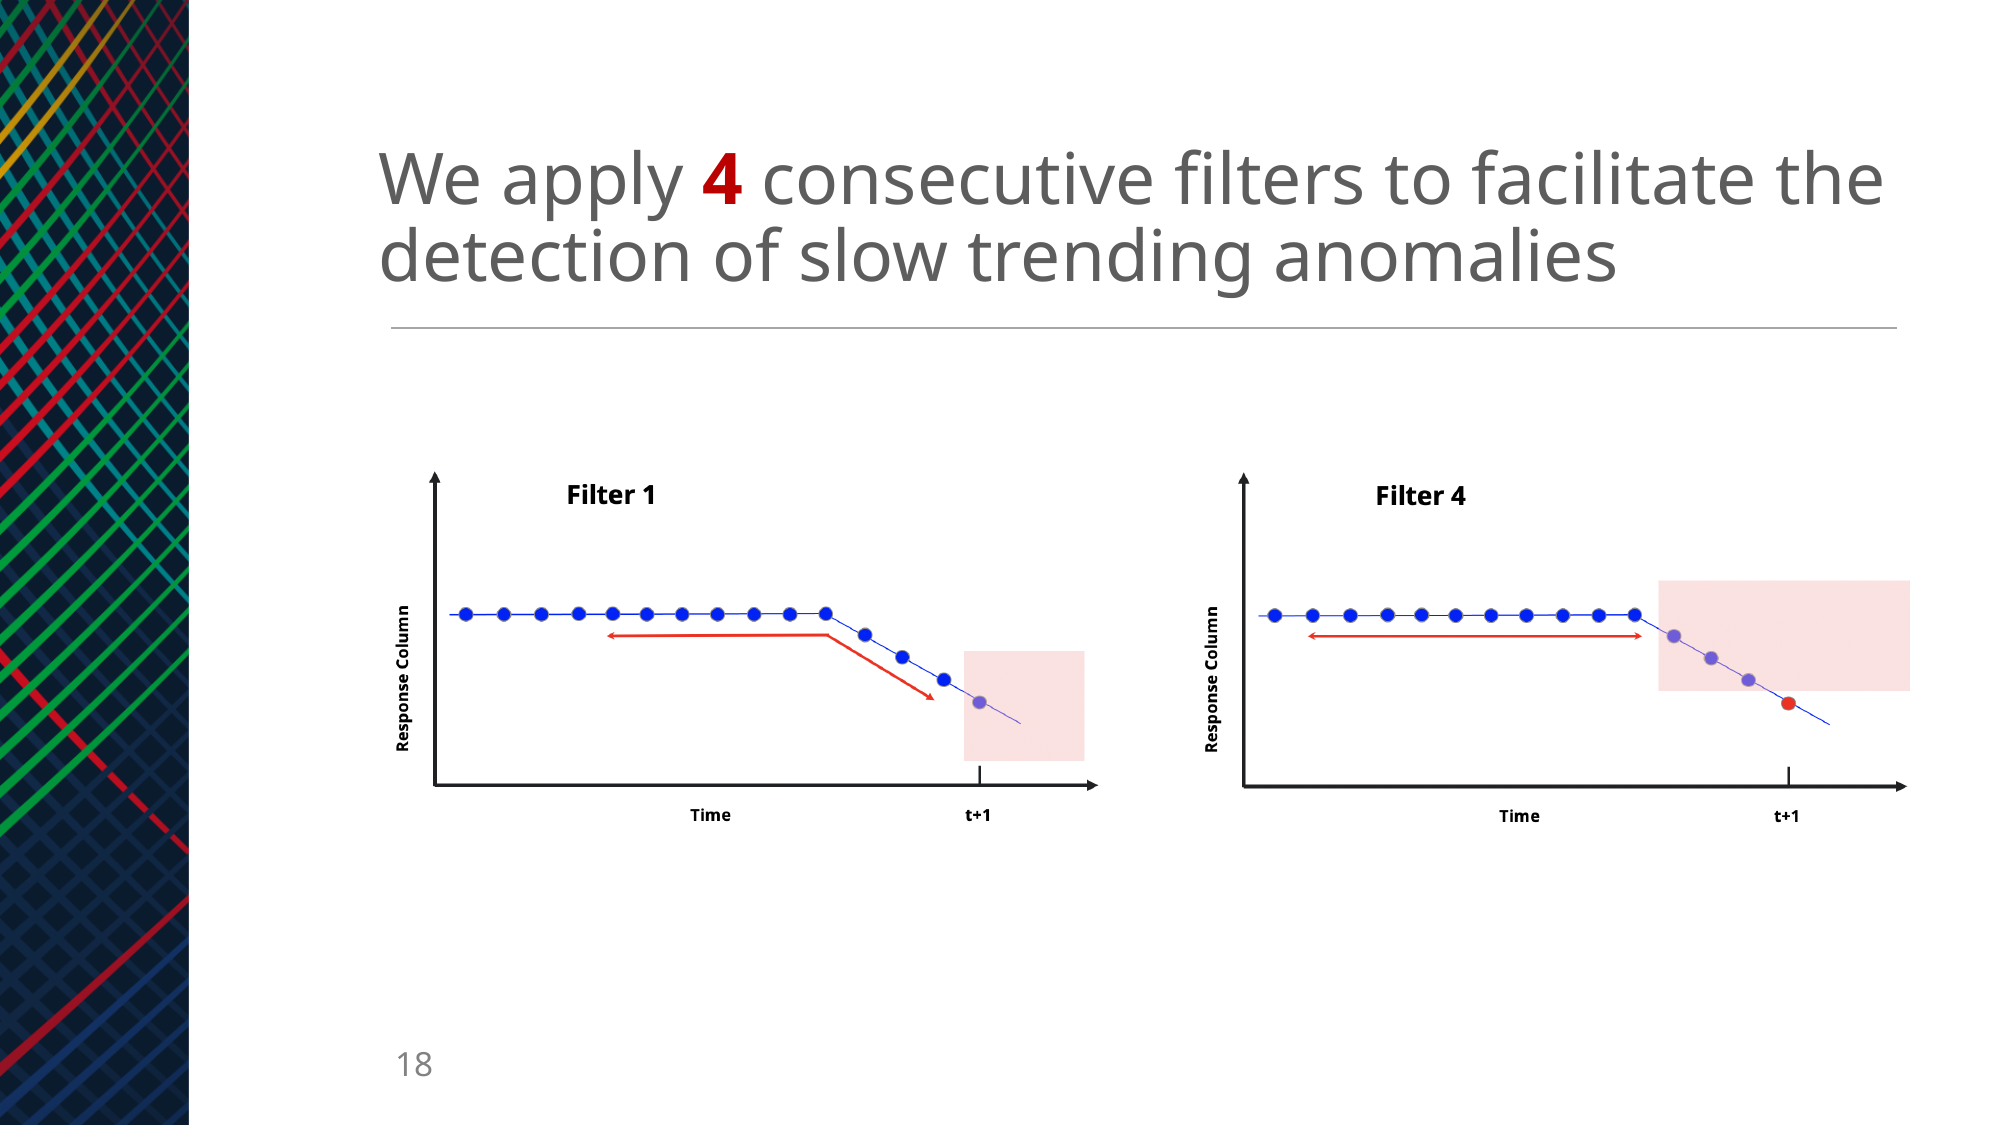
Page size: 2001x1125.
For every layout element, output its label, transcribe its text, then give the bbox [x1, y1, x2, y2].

slide_number ‹#› [383, 841, 441, 1125]
picture [382, 462, 1110, 835]
picture [0, 0, 188, 1125]
picture [1193, 462, 1921, 835]
list We apply 4 consecutive filters to facilitate the detection of slow trending anomalies [370, 134, 1920, 305]
